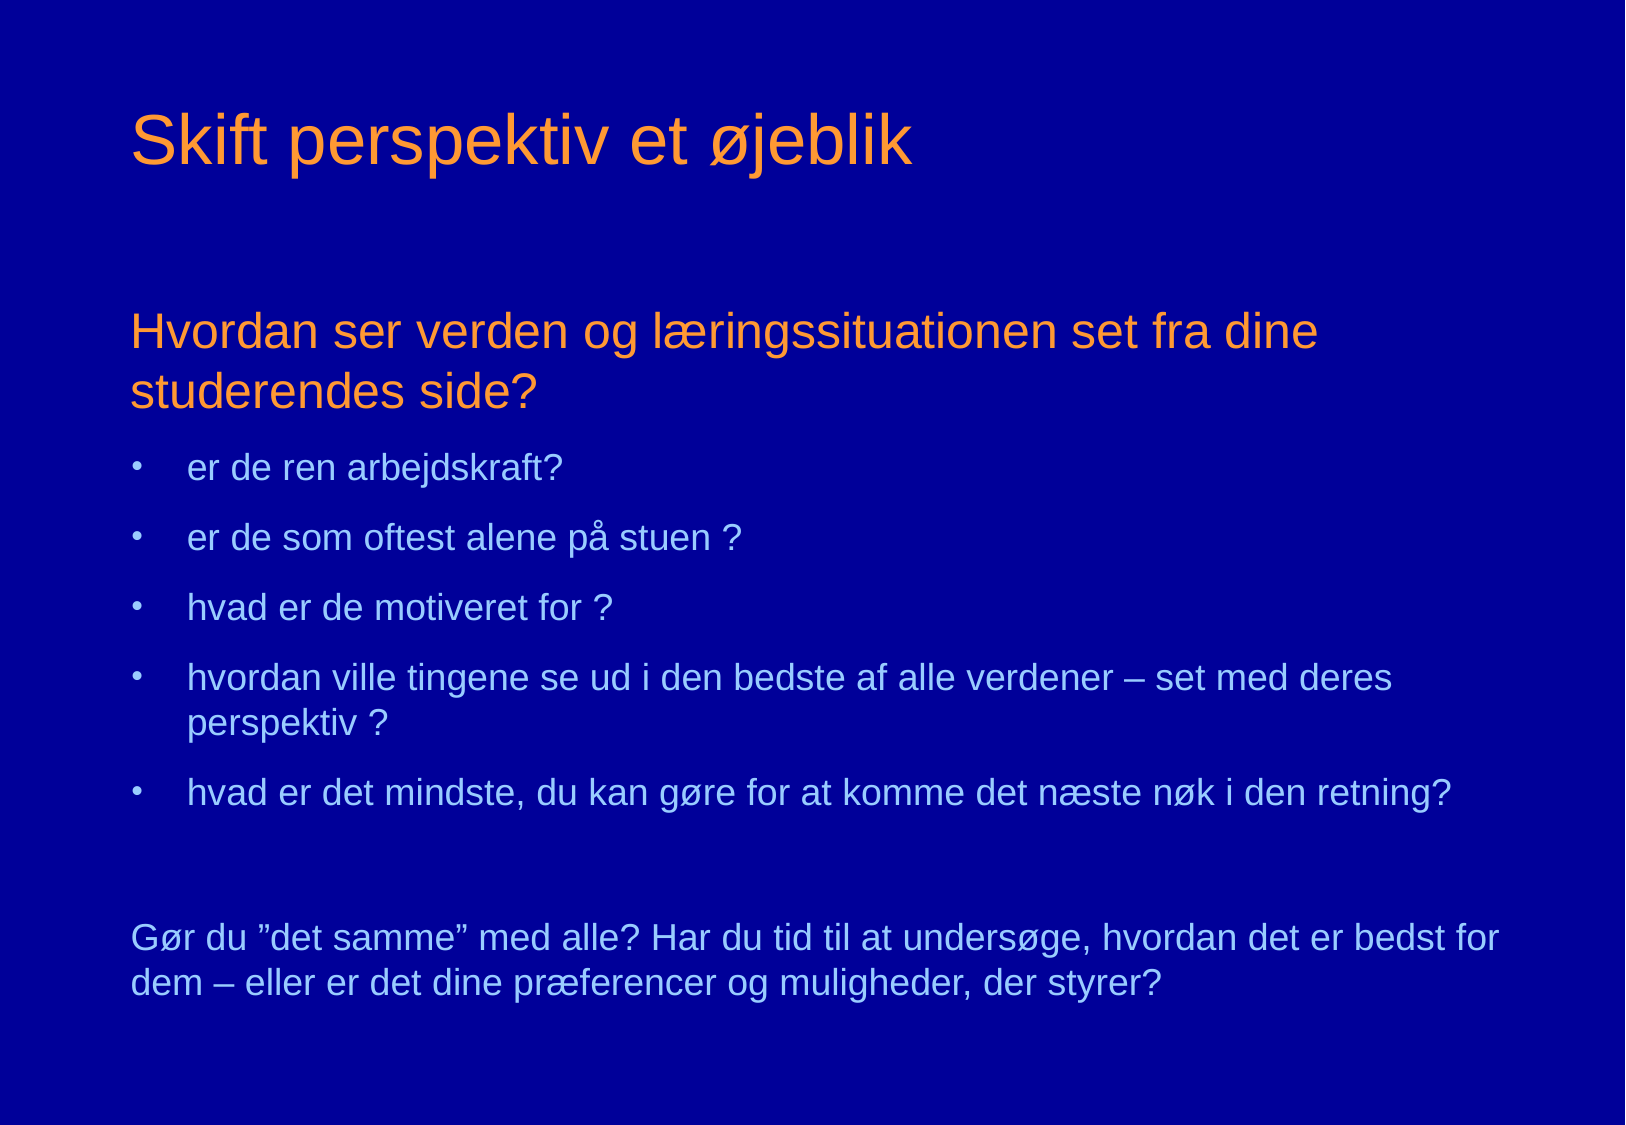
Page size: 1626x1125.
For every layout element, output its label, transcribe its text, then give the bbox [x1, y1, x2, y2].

title Skift perspektiv et øjeblik [115, 42, 1437, 231]
list Hvordan ser verden og læringssituationen set fra dine studerendes side? er de ren arbejdskraft? er de som oftest alene på stuen ? hvad er de motiveret for ? hvordan ville tingene se ud i den bedste af alle verdener – set med deres perspektiv ? hvad er det mindste, du kan gøre for at komme det næste nøk i den retning? Gør du ”det samme” med alle? Har du tid til at undersøge, hvordan det er bedst for dem – eller er det dine præferencer og muligheder, der styrer? [115, 290, 1569, 994]
